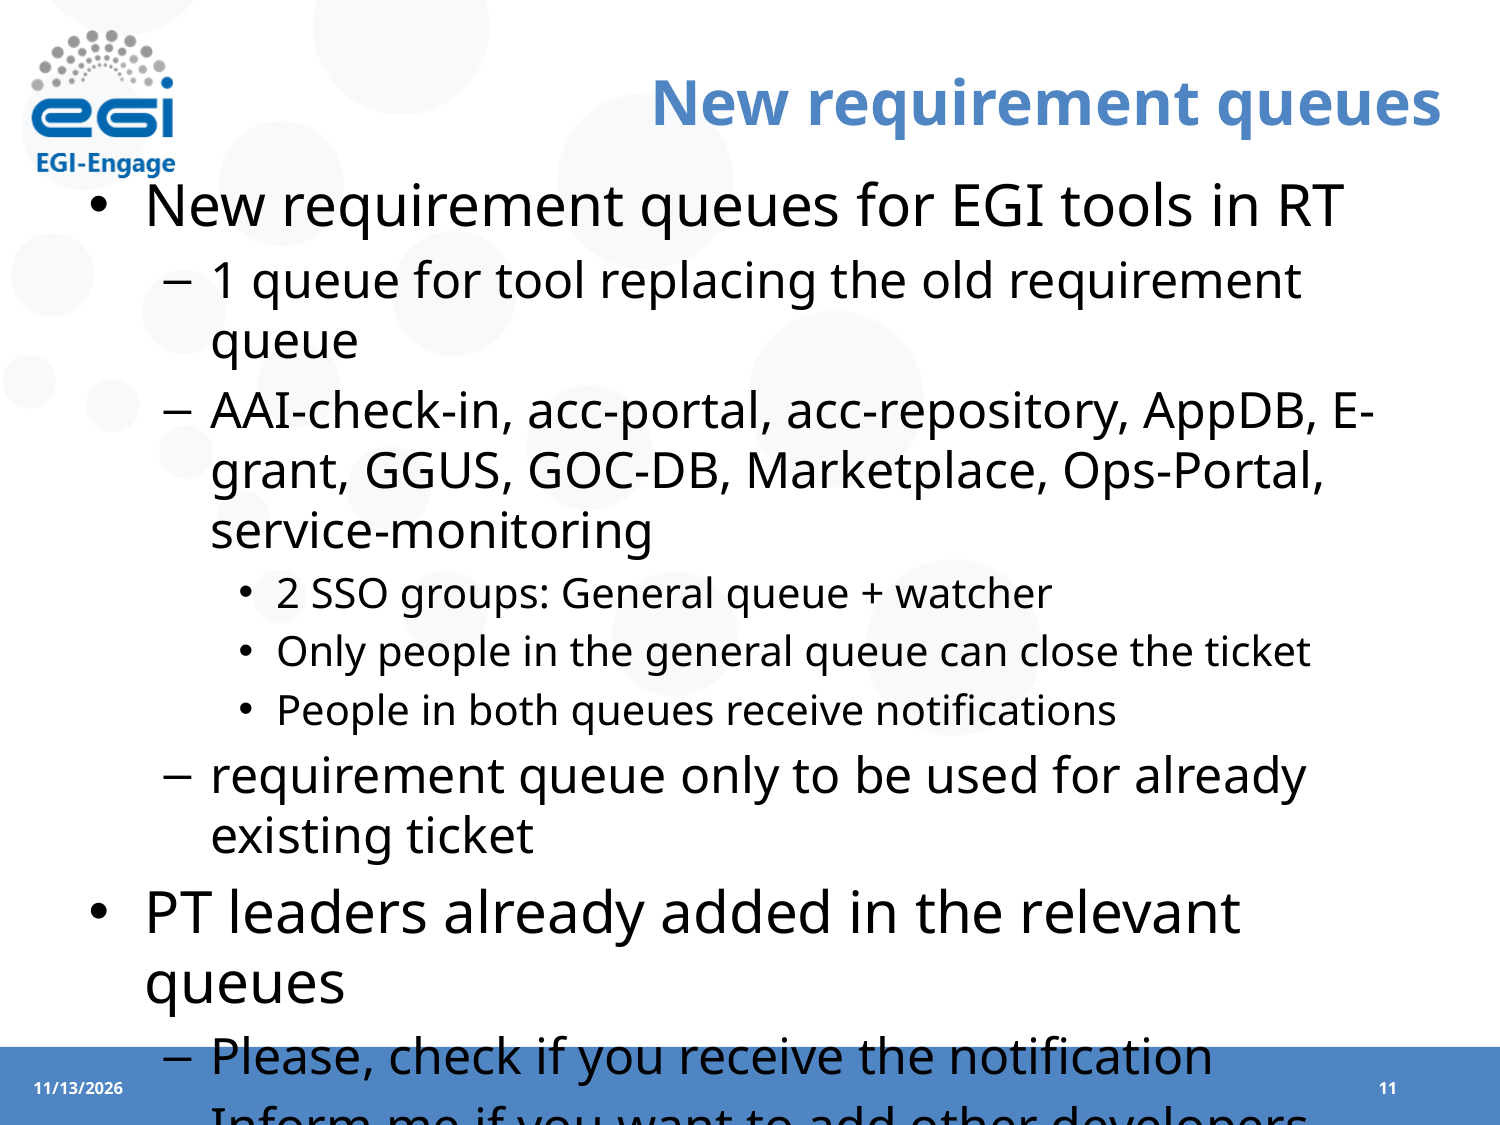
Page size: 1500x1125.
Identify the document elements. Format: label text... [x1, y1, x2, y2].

picture [3, 0, 1076, 772]
footer [194, 1058, 1306, 1119]
list New requirement queues for EGI tools in RT 1 queue for tool replacing the old requirement queue AAI-check-in, acc-portal, acc-repository, AppDB, E-grant, GGUS, GOC-DB, Marketplace, Ops-Portal, service-monitoring 2 SSO groups: General queue + watcher Only people in the general queue can close the ticket People in both queues receive notifications requirement queue only to be used for already existing ticket PT leaders already added in the relevant queues Please, check if you receive the notification Inform me if you want to add other developers [73, 160, 1456, 946]
title New requirement queues [253, 30, 1459, 171]
